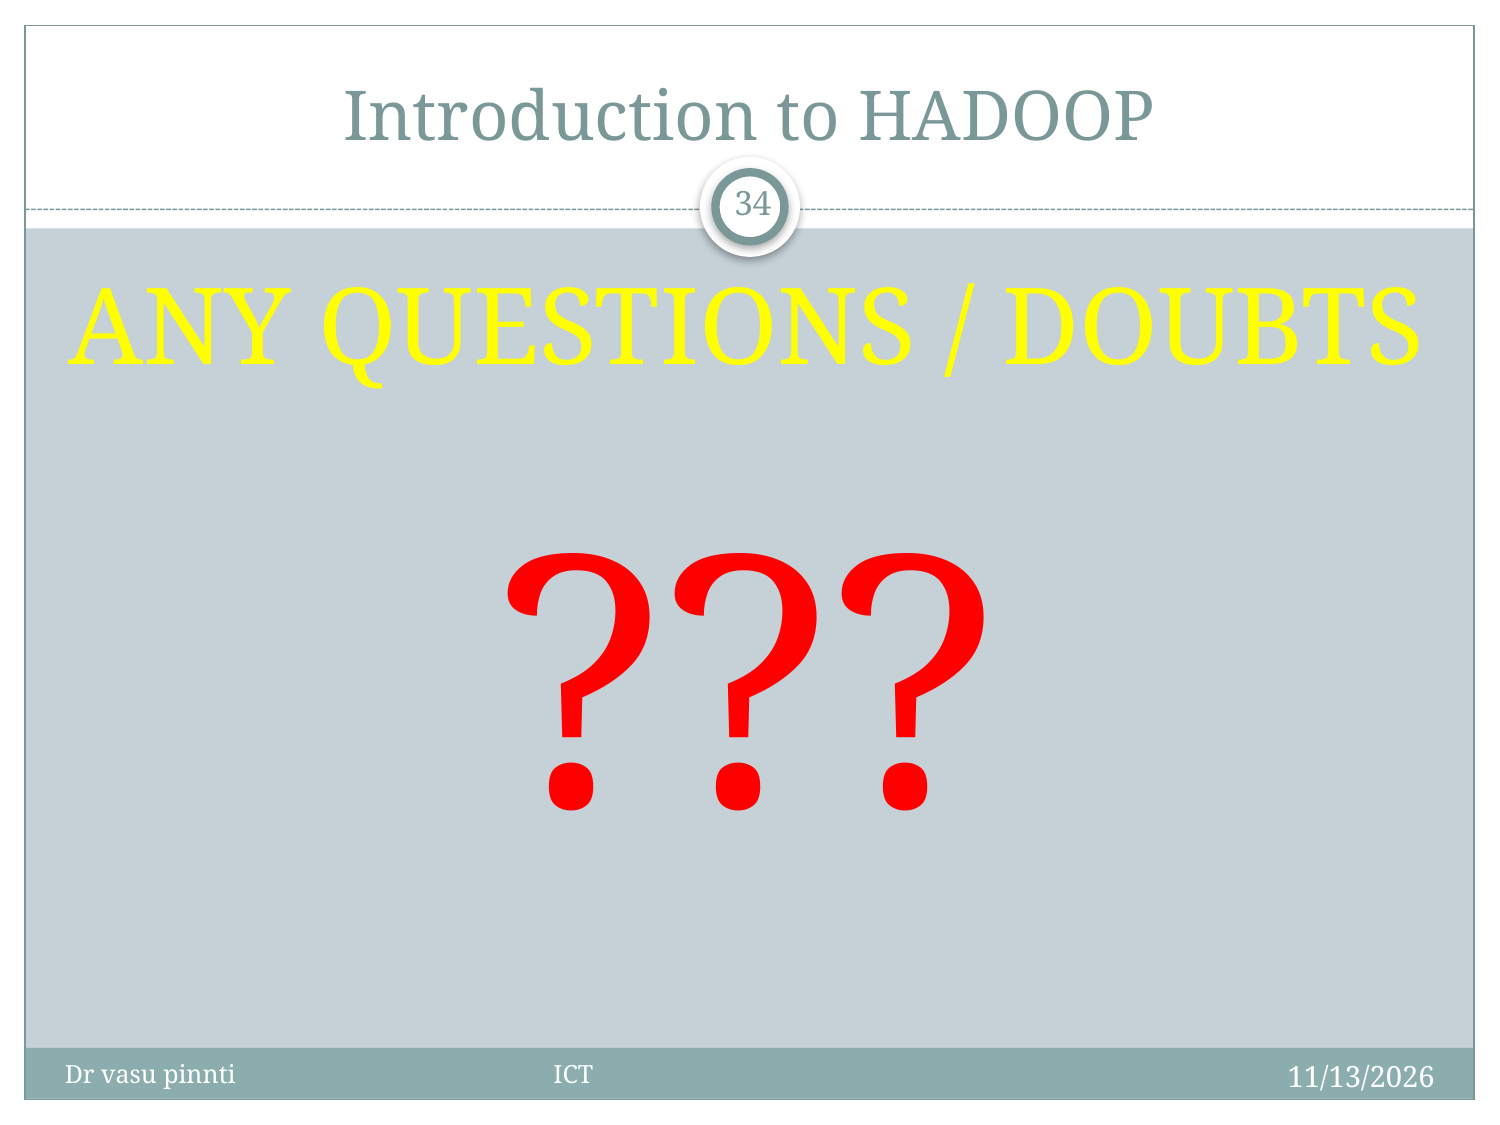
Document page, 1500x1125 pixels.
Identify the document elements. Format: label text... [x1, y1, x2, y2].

list ANY QUESTIONS / DOUBTS ??? [49, 250, 1445, 1001]
title Introduction to HADOOP [49, 37, 1450, 162]
footer Dr vasu pinnti ICT [50, 1051, 638, 1112]
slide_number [950, 1050, 1450, 1111]
slide_number 34 [715, 168, 791, 241]
